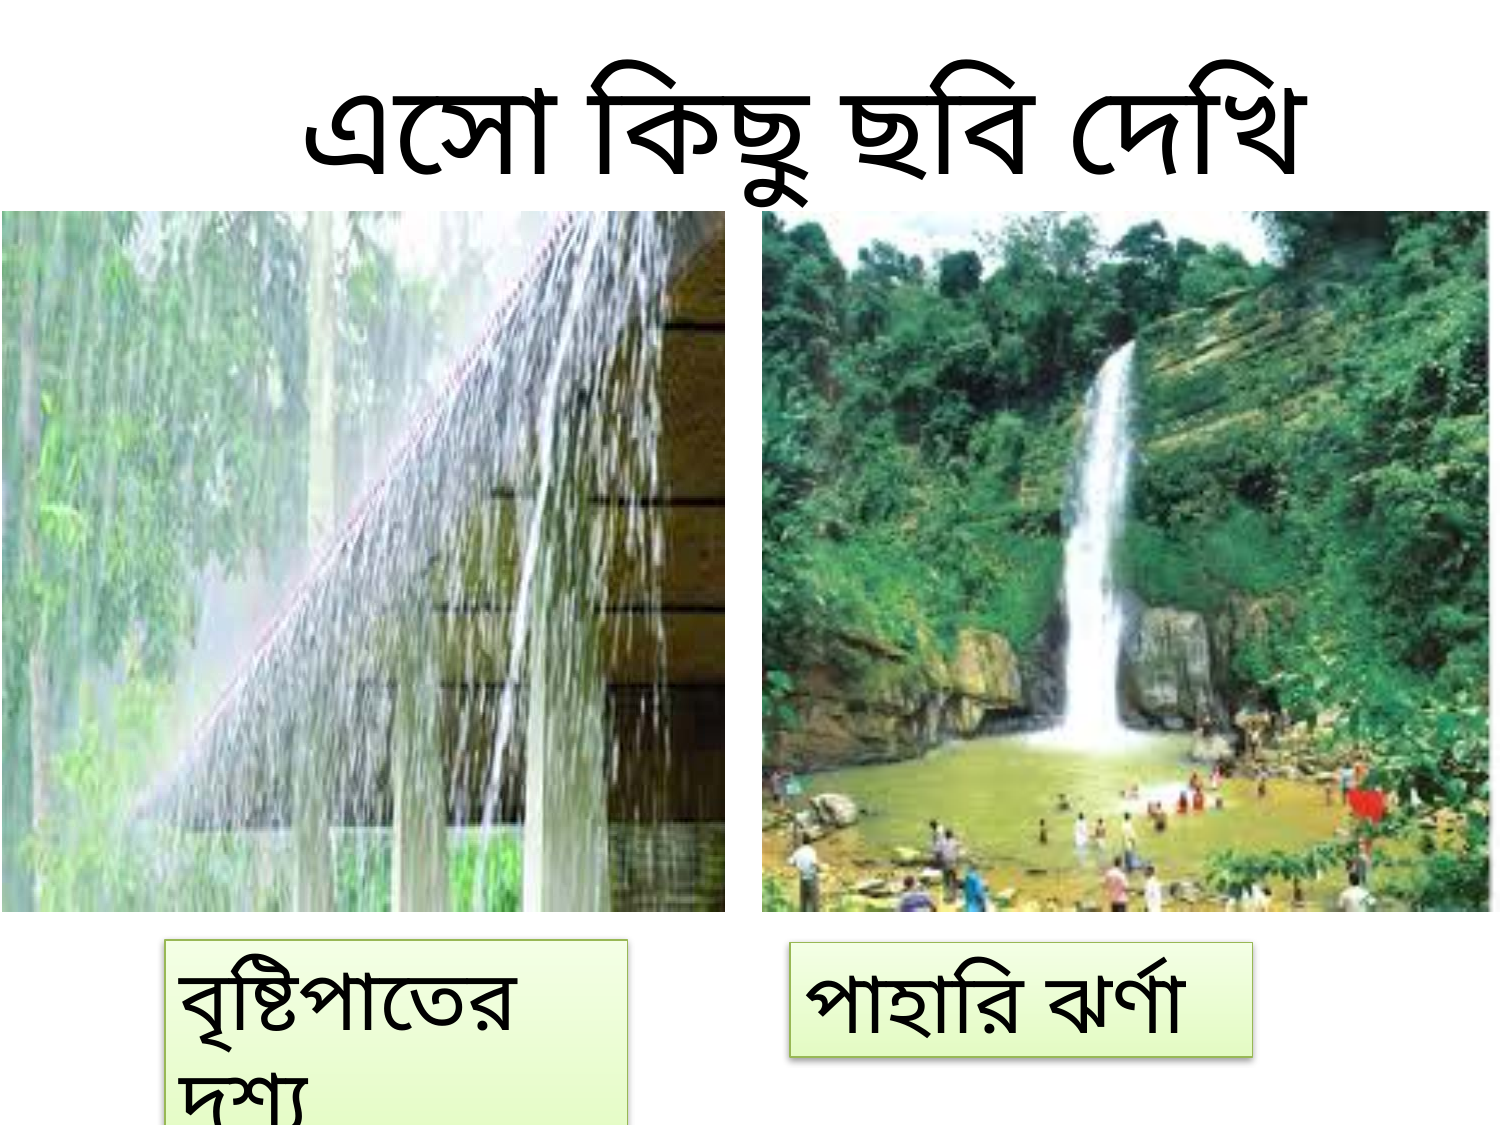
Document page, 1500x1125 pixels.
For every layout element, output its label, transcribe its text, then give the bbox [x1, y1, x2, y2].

text_box পাহারি ঝর্ণা [789, 942, 1253, 1058]
picture [762, 211, 1500, 912]
text_box এসো কিছু ছবি দেখি [235, 42, 1350, 208]
text_box বৃষ্টিপাতের দৃশ্য [164, 939, 628, 1125]
picture [2, 211, 726, 912]
